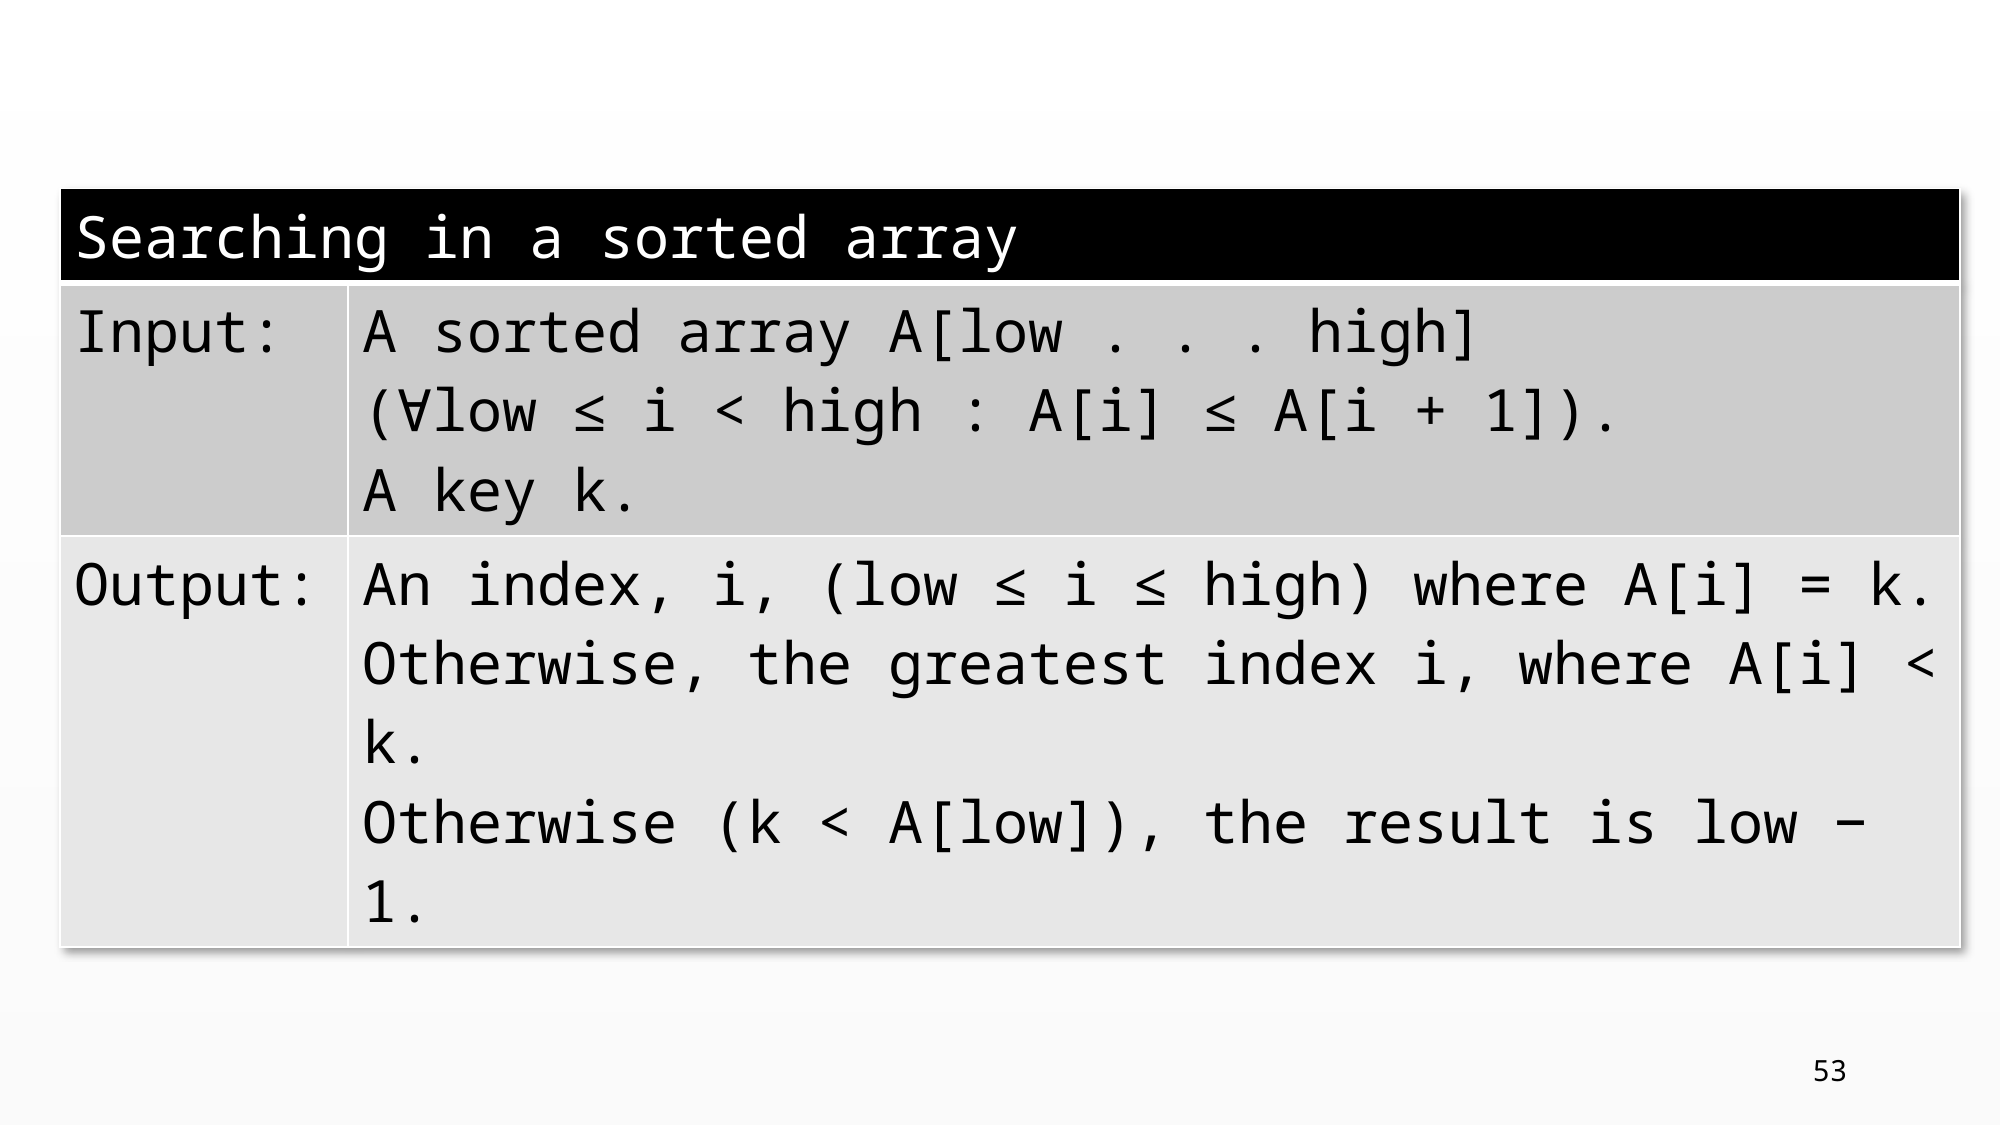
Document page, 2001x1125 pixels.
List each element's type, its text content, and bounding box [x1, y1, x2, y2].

table_cell A sorted array A[low . . . high] (∀low ≤ i < high : A[i] ≤ A[i + 1]). A key k. [349, 286, 1959, 535]
table_cell Input: [61, 286, 347, 535]
table_cell Output: [61, 537, 347, 946]
table_header Searching in a sorted array [61, 189, 1959, 280]
slide_number 53 [1412, 1042, 1863, 1103]
table_cell An index, i, (low ≤ i ≤ high) where A[i] = k. Otherwise, the greatest index i, where A[i] < k. Otherwise (k < A[low]), the result is low − 1. [349, 537, 1959, 946]
